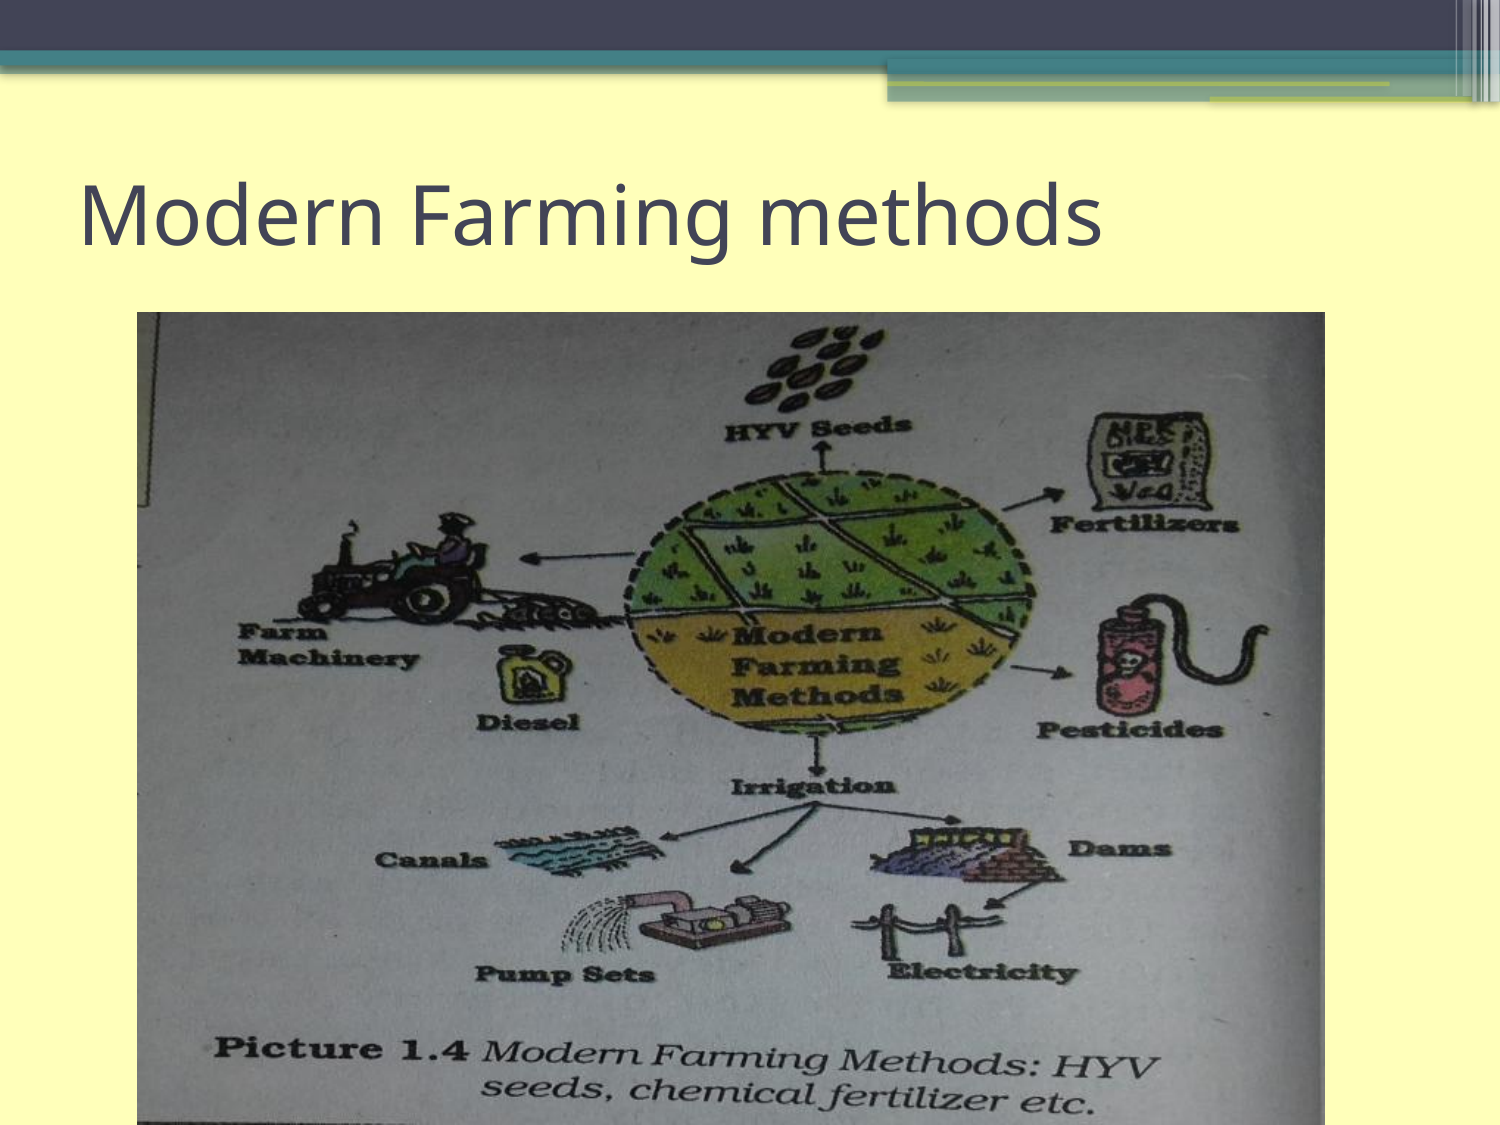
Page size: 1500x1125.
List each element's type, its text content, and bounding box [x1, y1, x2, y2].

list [137, 312, 1326, 1125]
title Modern Farming methods [62, 125, 1413, 300]
